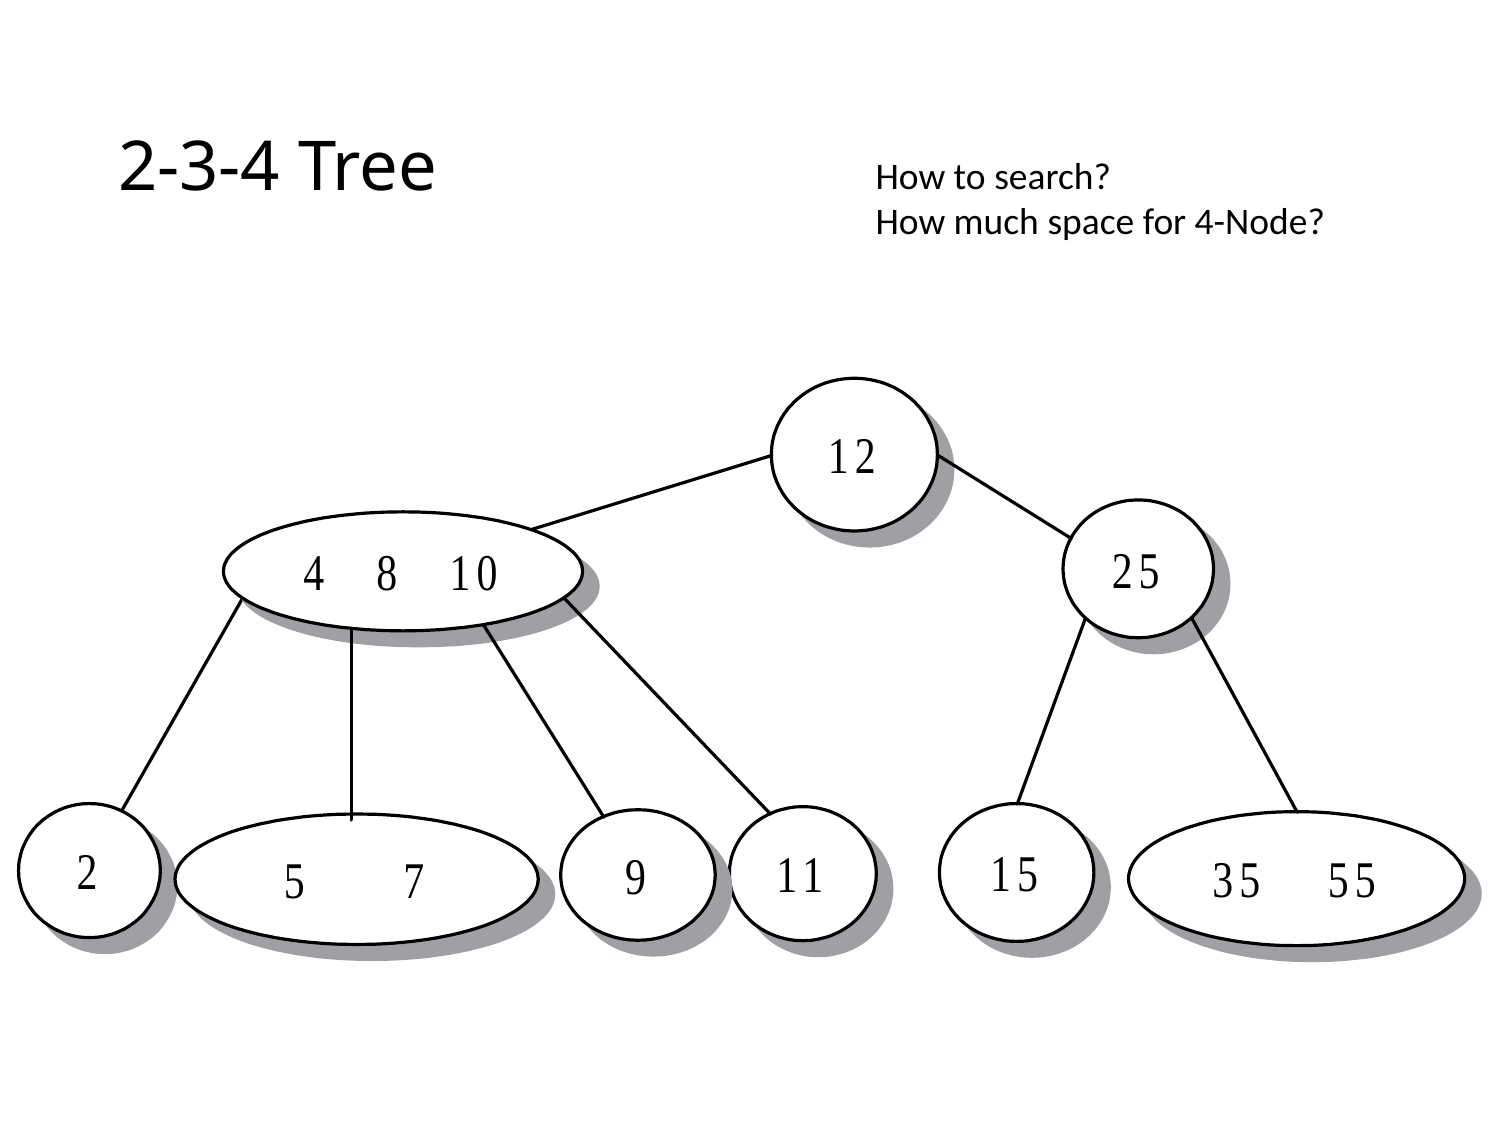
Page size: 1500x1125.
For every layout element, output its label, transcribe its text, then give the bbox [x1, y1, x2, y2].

text_box How to search? How much space for 4-Node? [860, 145, 1341, 250]
title 2-3-4 Tree [103, 59, 1397, 278]
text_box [0, 360, 1500, 980]
